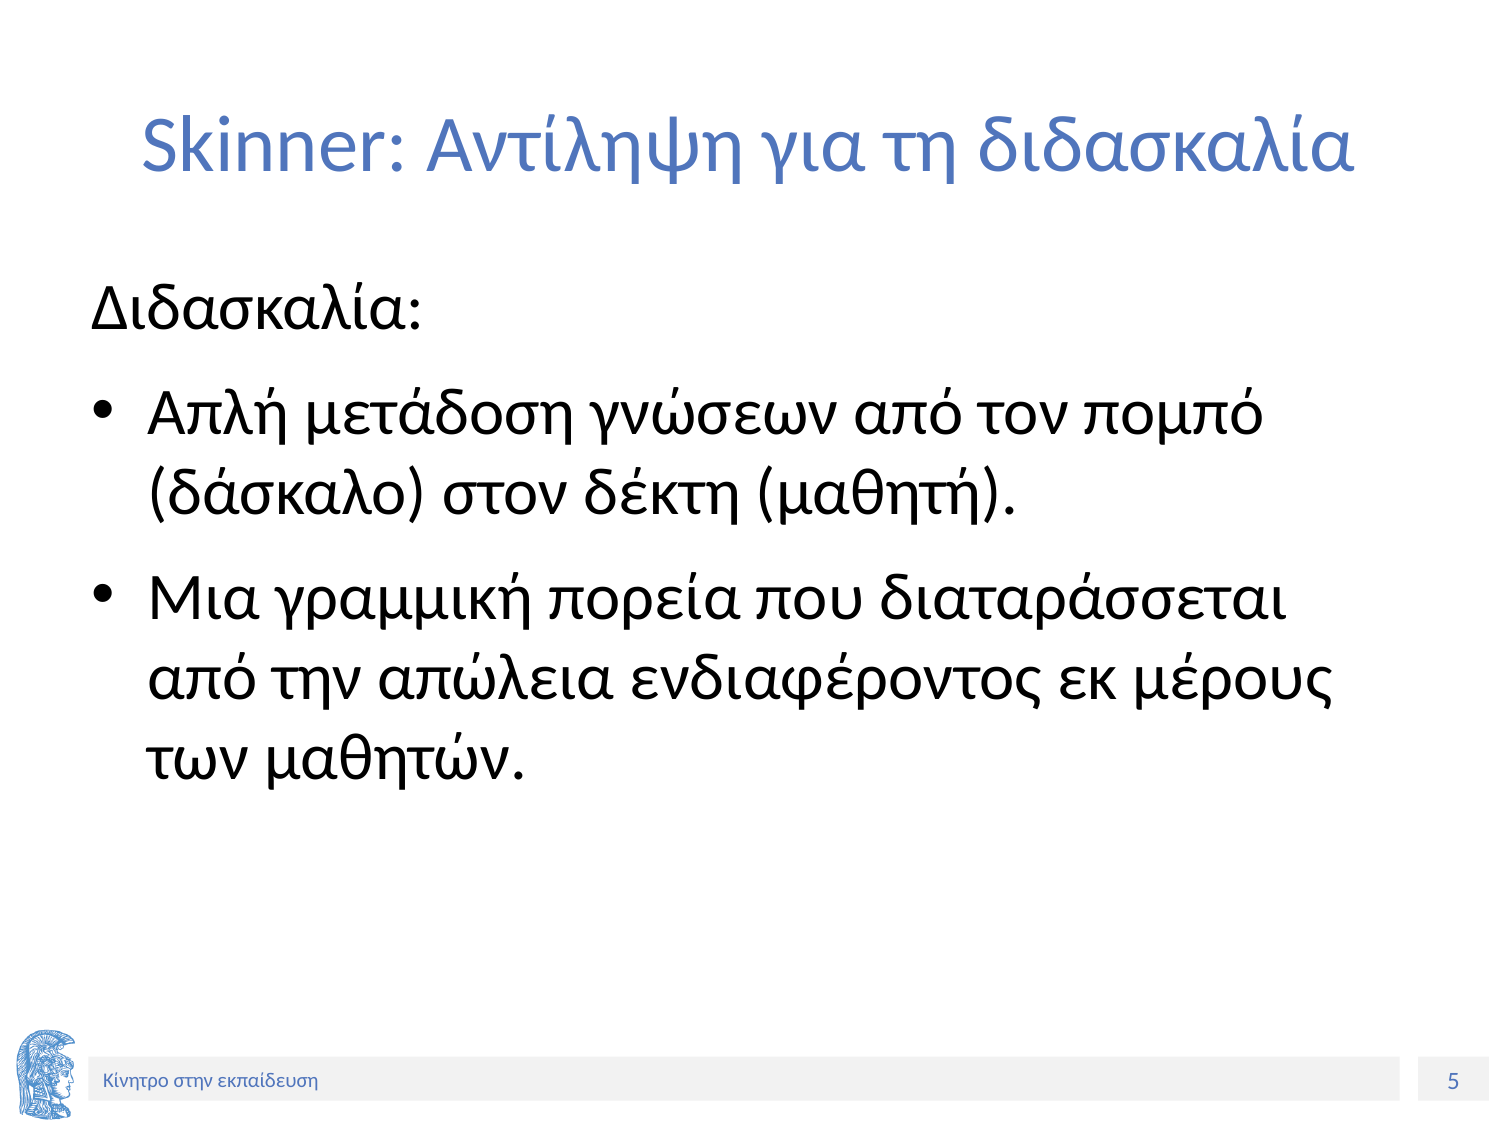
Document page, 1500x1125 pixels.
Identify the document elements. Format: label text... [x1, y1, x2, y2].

list Διδασκαλία: Απλή μετάδοση γνώσεων από τον πομπό (δάσκαλο) στον δέκτη (μαθητή). Μια γραμμική πορεία που διαταράσσεται από την απώλεια ενδιαφέροντος εκ μέρους των μαθητών. [76, 255, 1427, 998]
picture [9, 1026, 81, 1120]
title Skinner: Αντίληψη για τη διδασκαλία [75, 45, 1425, 233]
